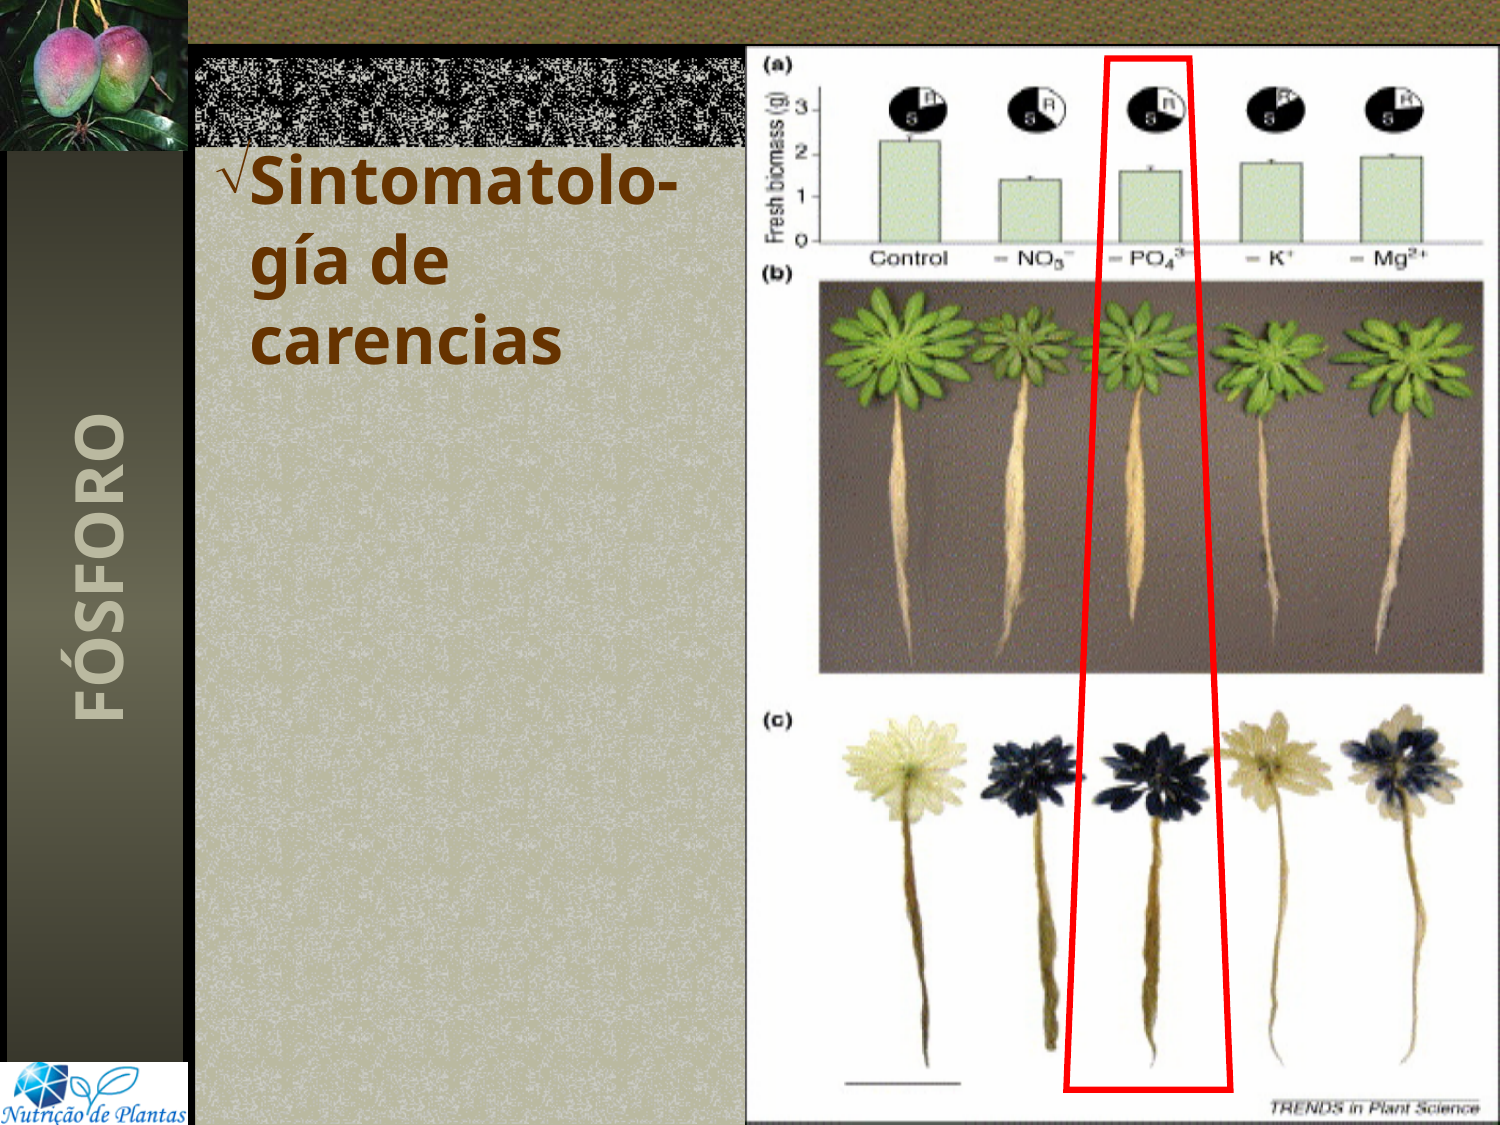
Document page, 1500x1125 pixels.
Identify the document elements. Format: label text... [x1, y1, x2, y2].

text_box FÓSFORO [49, 237, 145, 900]
title Sintomatolo- gía de carencias [198, 128, 740, 387]
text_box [0, 1062, 188, 1125]
picture [196, 46, 1500, 1125]
picture [0, 0, 1500, 152]
